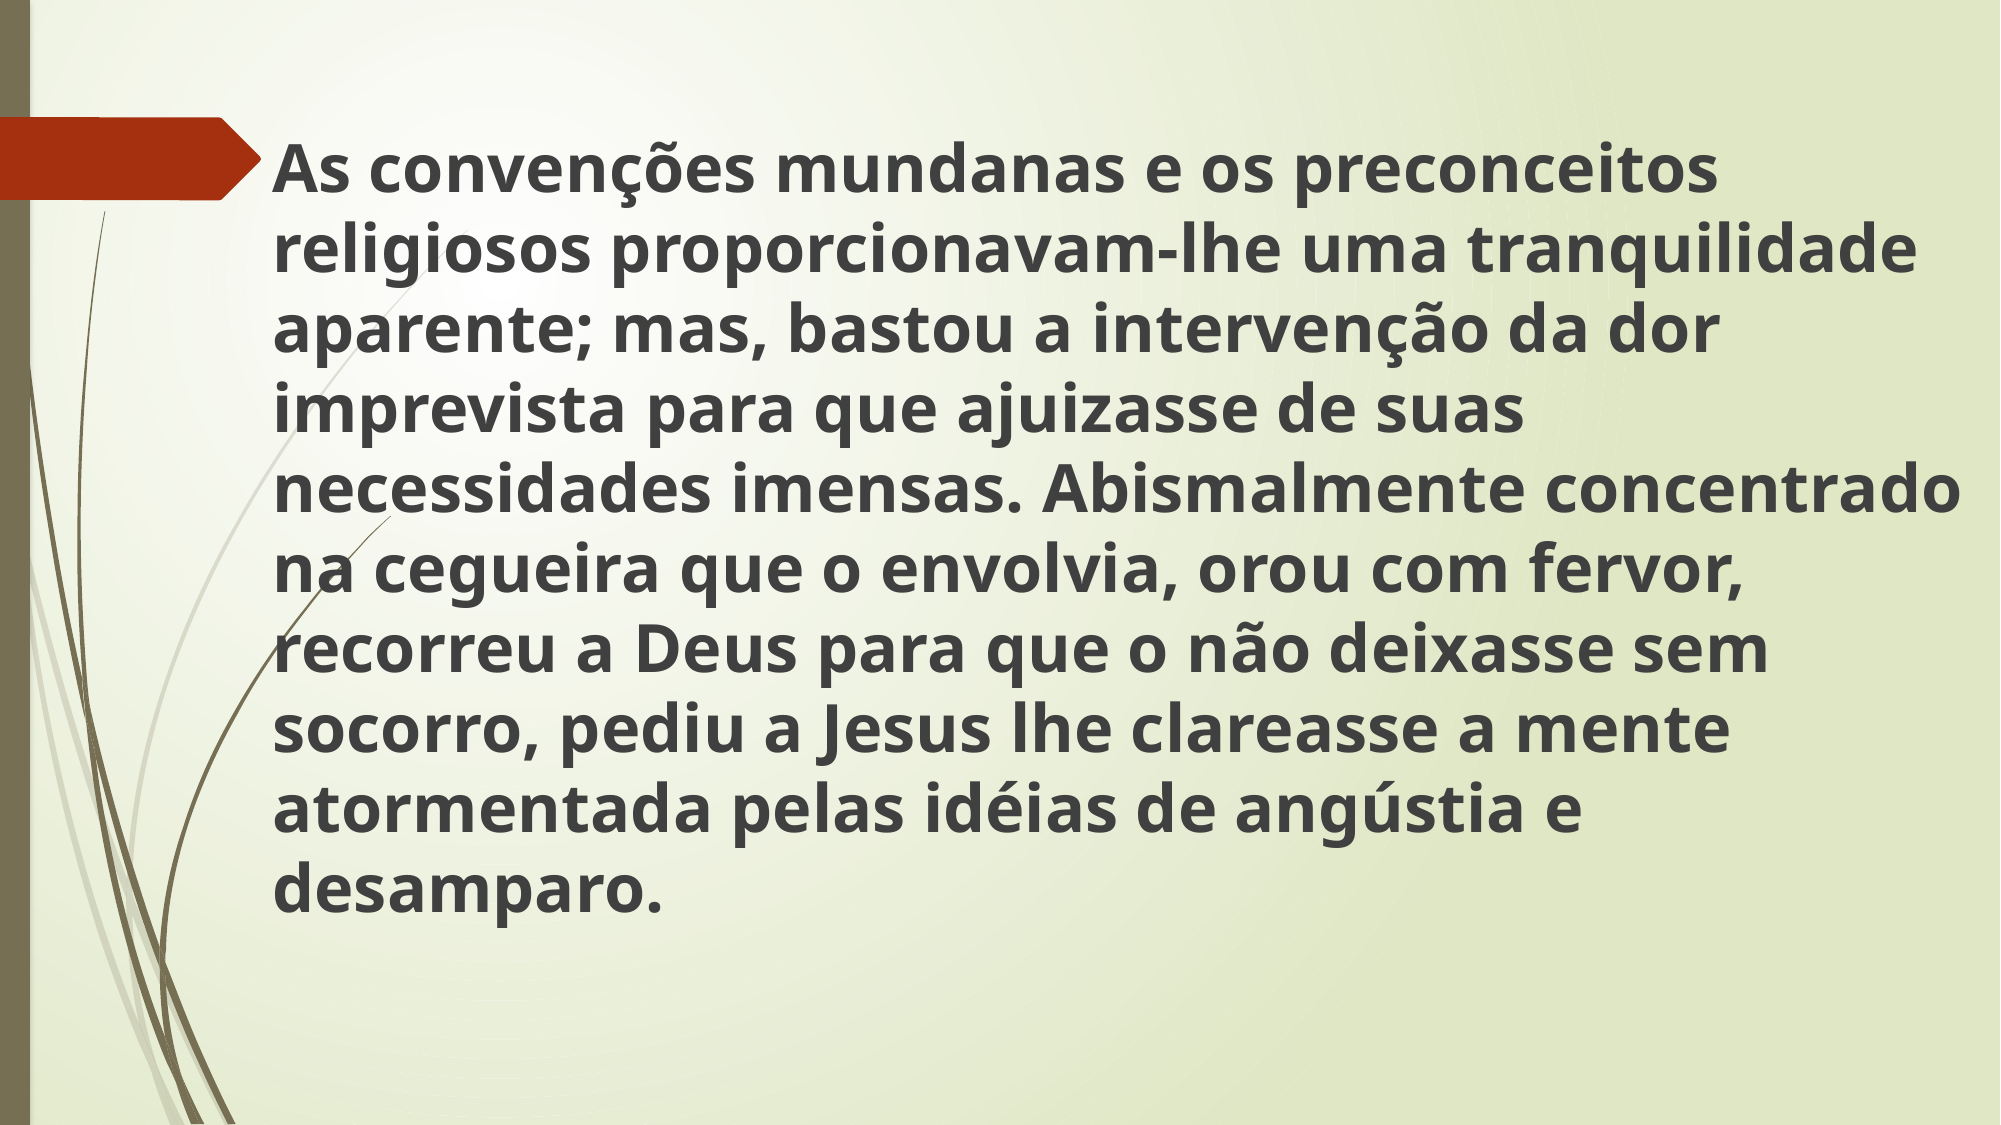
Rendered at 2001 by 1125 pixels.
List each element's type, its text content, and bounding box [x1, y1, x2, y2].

list As convenções mundanas e os preconceitos religiosos proporcionavam-lhe uma tranquilidade aparente; mas, bastou a intervenção da dor imprevista para que ajuizasse de suas necessidades imensas. Abismalmente concentrado na cegueira que o envolvia, orou com fervor, recorreu a Deus para que o não deixasse sem socorro, pediu a Jesus lhe clareasse a mente atormentada pelas idéias de angústia e desamparo. [201, 0, 2000, 1125]
